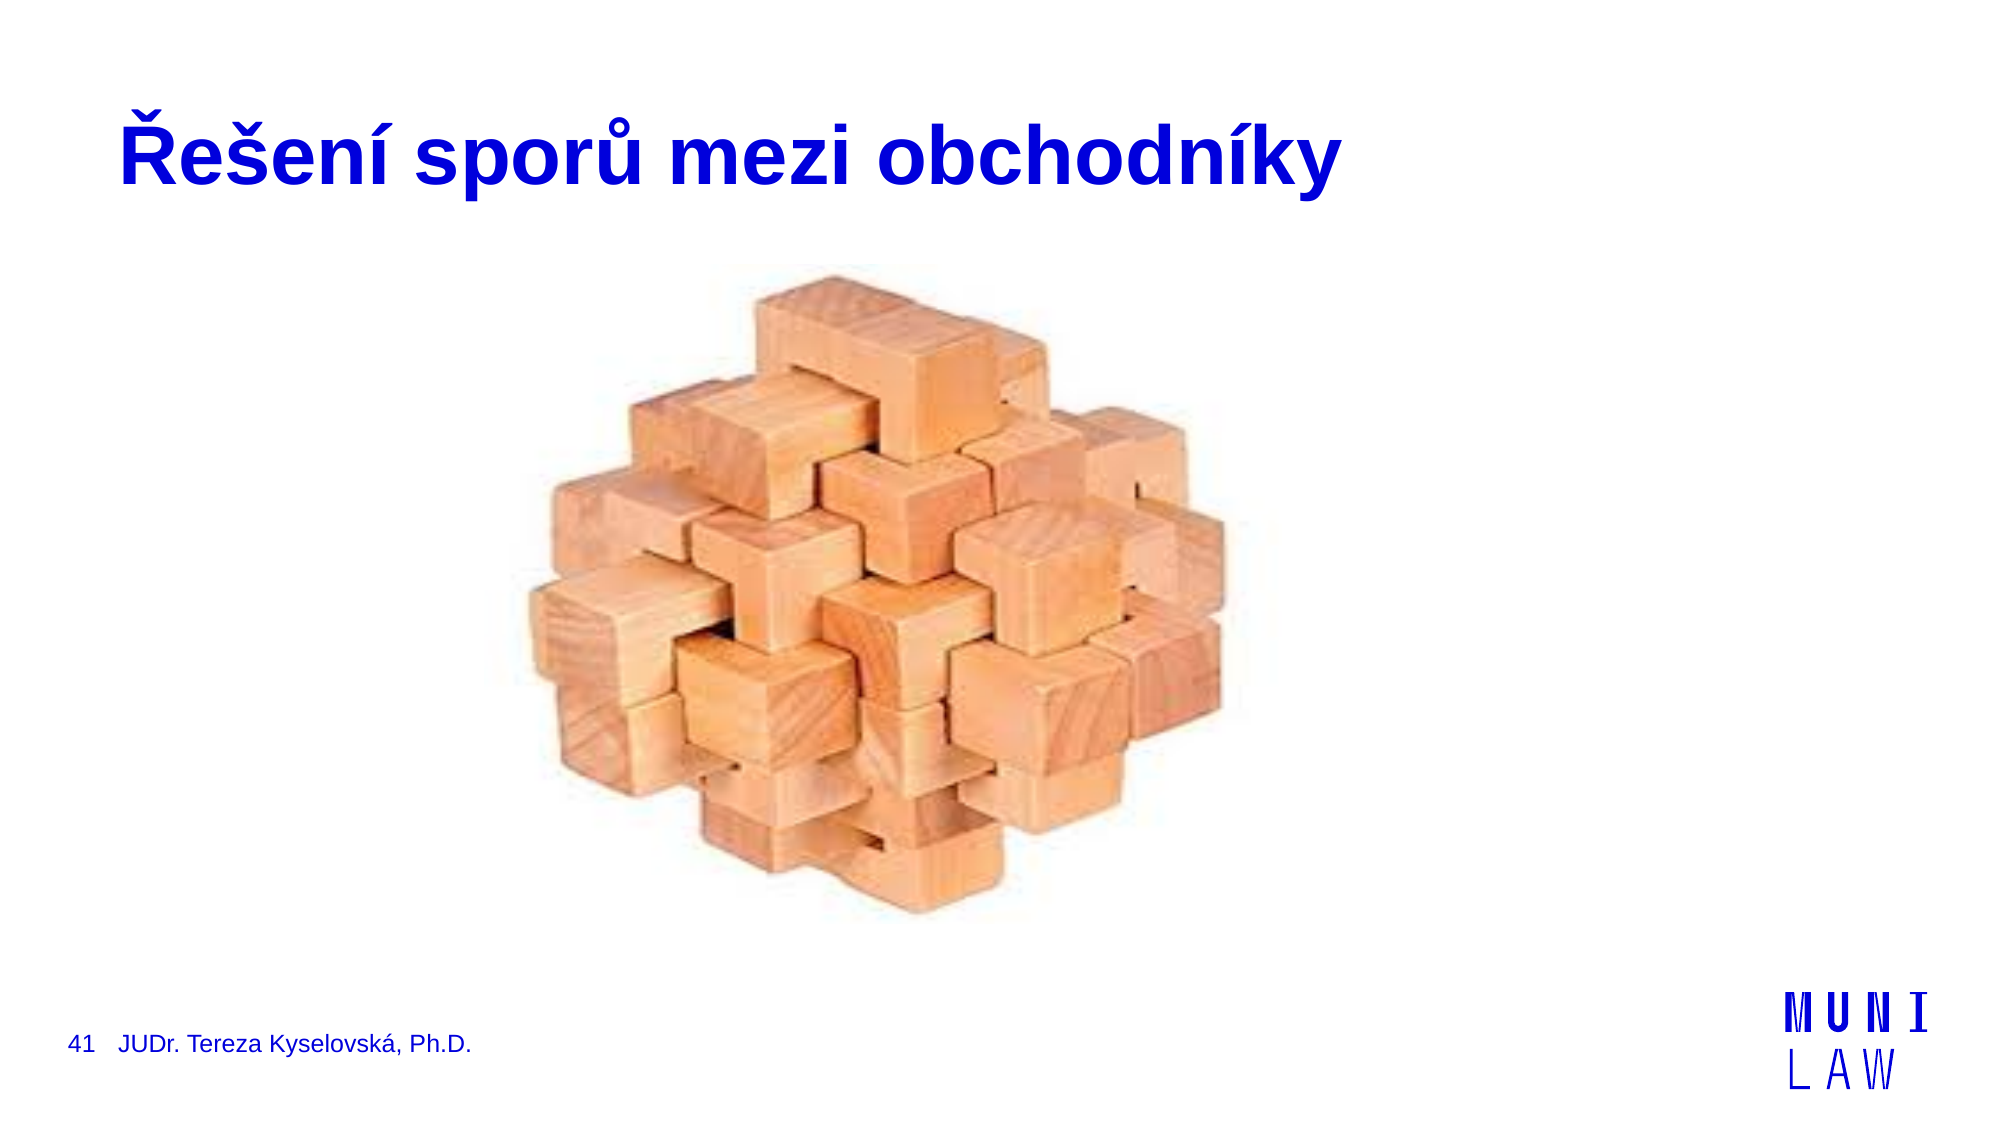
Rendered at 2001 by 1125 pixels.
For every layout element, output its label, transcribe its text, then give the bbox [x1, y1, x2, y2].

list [483, 264, 1282, 924]
title Řešení sporů mezi obchodníky [118, 118, 1883, 193]
footer JUDr. Tereza Kyselovská, Ph.D. [118, 1021, 1418, 1063]
slide_number 41 [67, 1021, 110, 1063]
